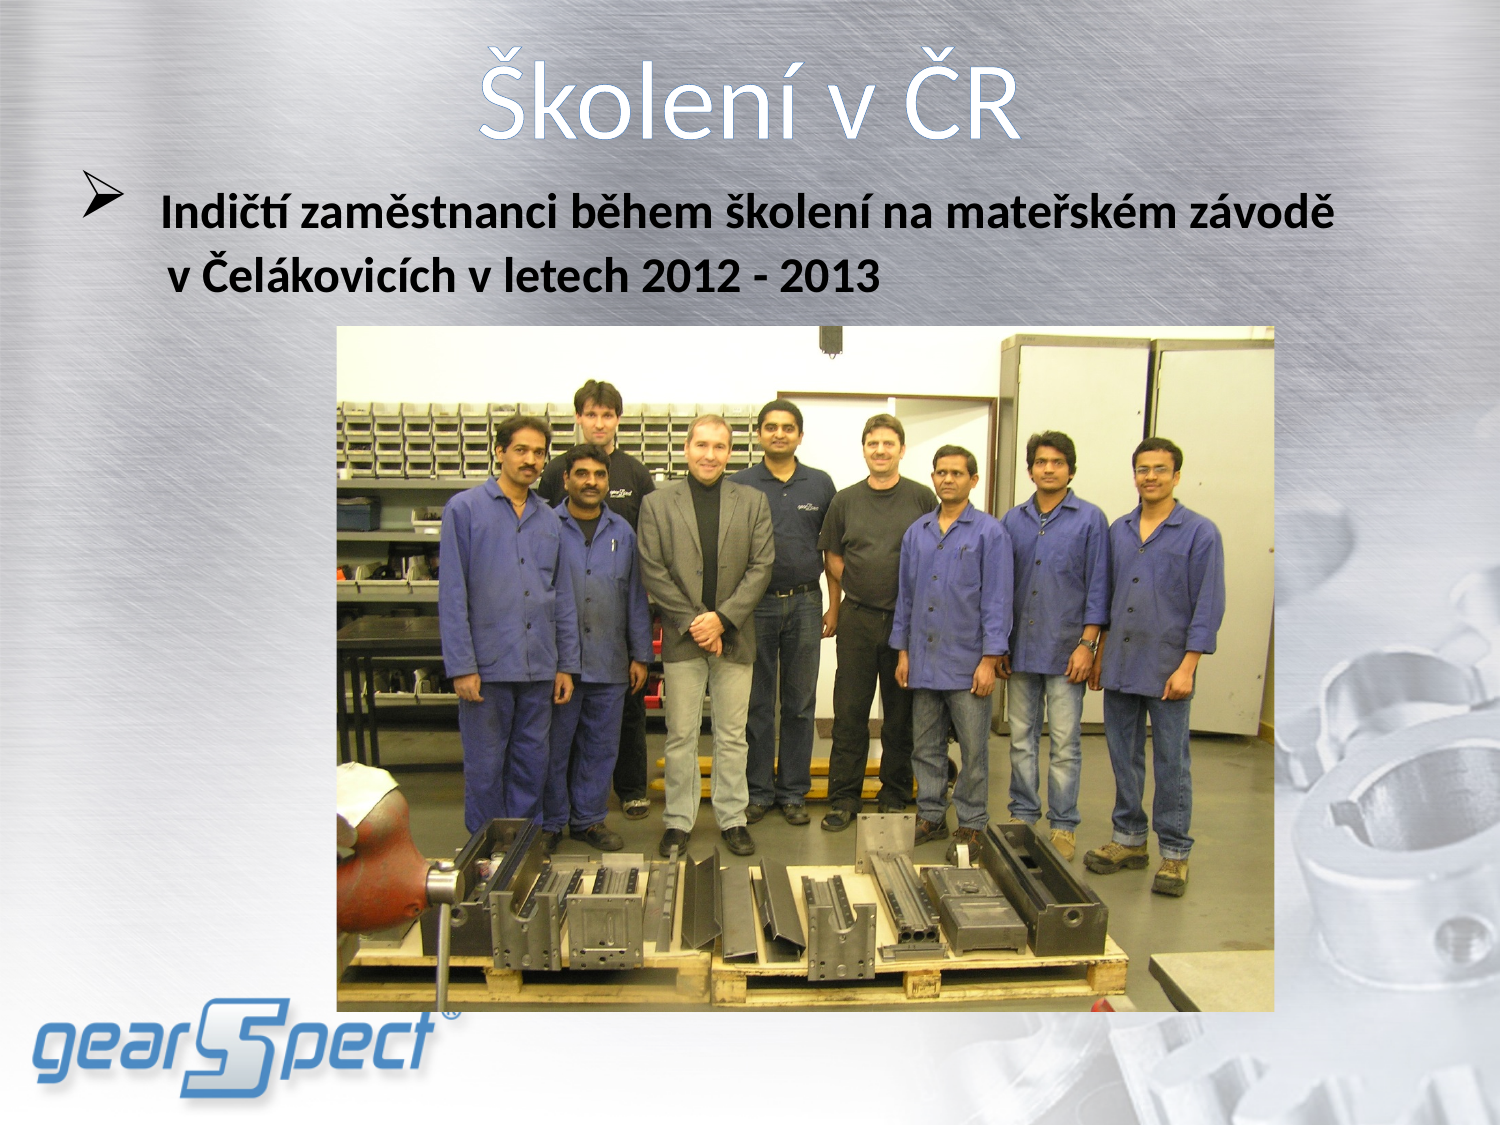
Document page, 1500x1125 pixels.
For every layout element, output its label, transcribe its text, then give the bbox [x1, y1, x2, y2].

text_box Školení v ČR [74, 19, 1425, 154]
picture [336, 325, 1275, 1012]
text_box Indičtí zaměstnanci během školení na mateřském závodě v Čelákovicích v letech 2012 - 2013 [62, 154, 1459, 690]
